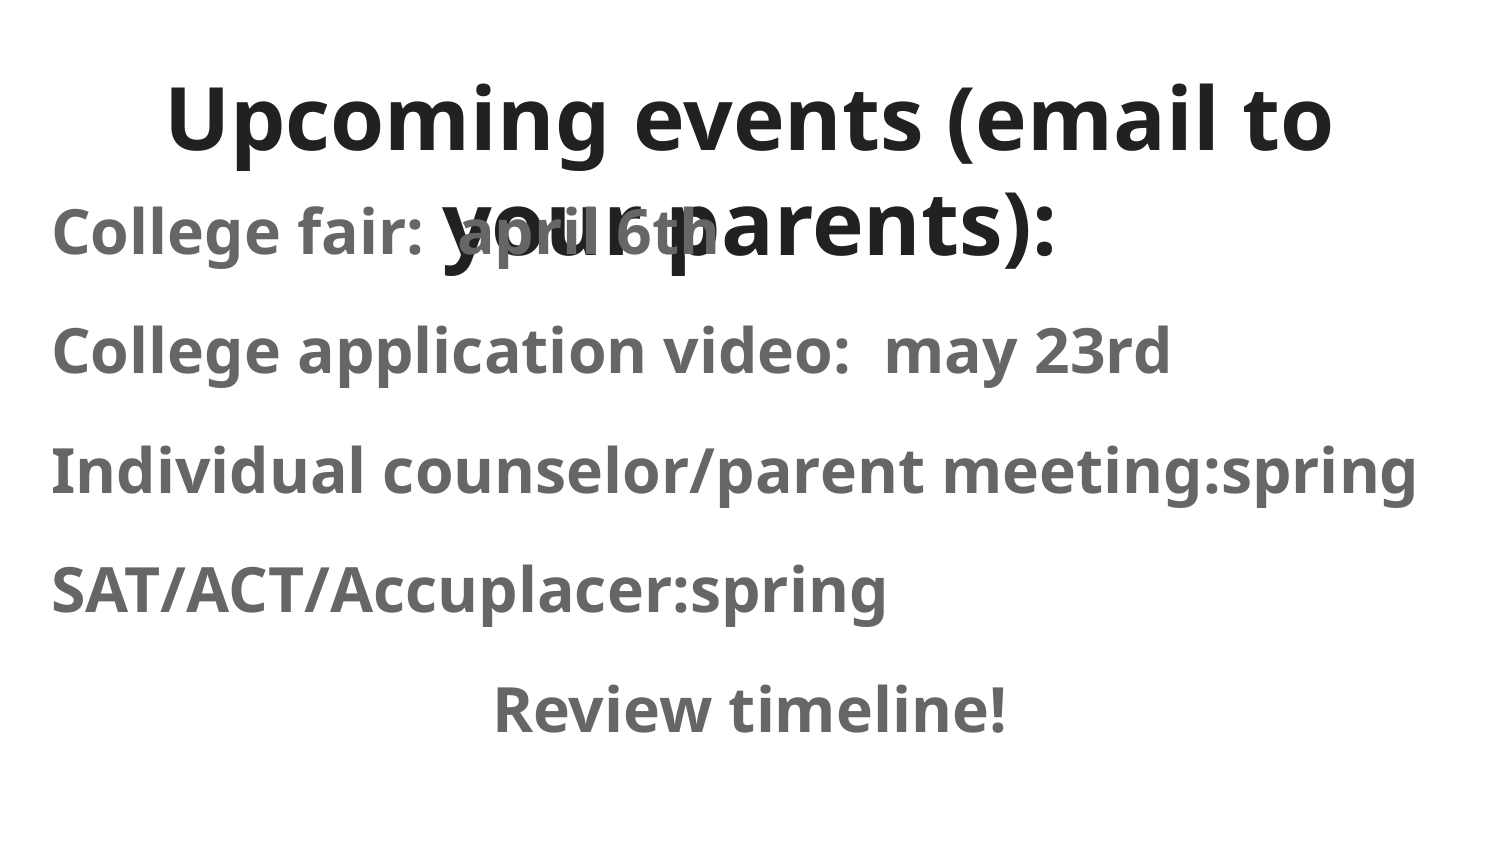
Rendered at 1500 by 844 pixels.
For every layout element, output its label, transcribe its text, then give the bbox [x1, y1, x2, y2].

list College fair: april 6th College application video: may 23rd Individual counselor/parent meeting:spring SAT/ACT/Accuplacer:spring Review timeline! [36, 165, 1464, 755]
title Upcoming events (email to your parents): [51, 48, 1449, 165]
